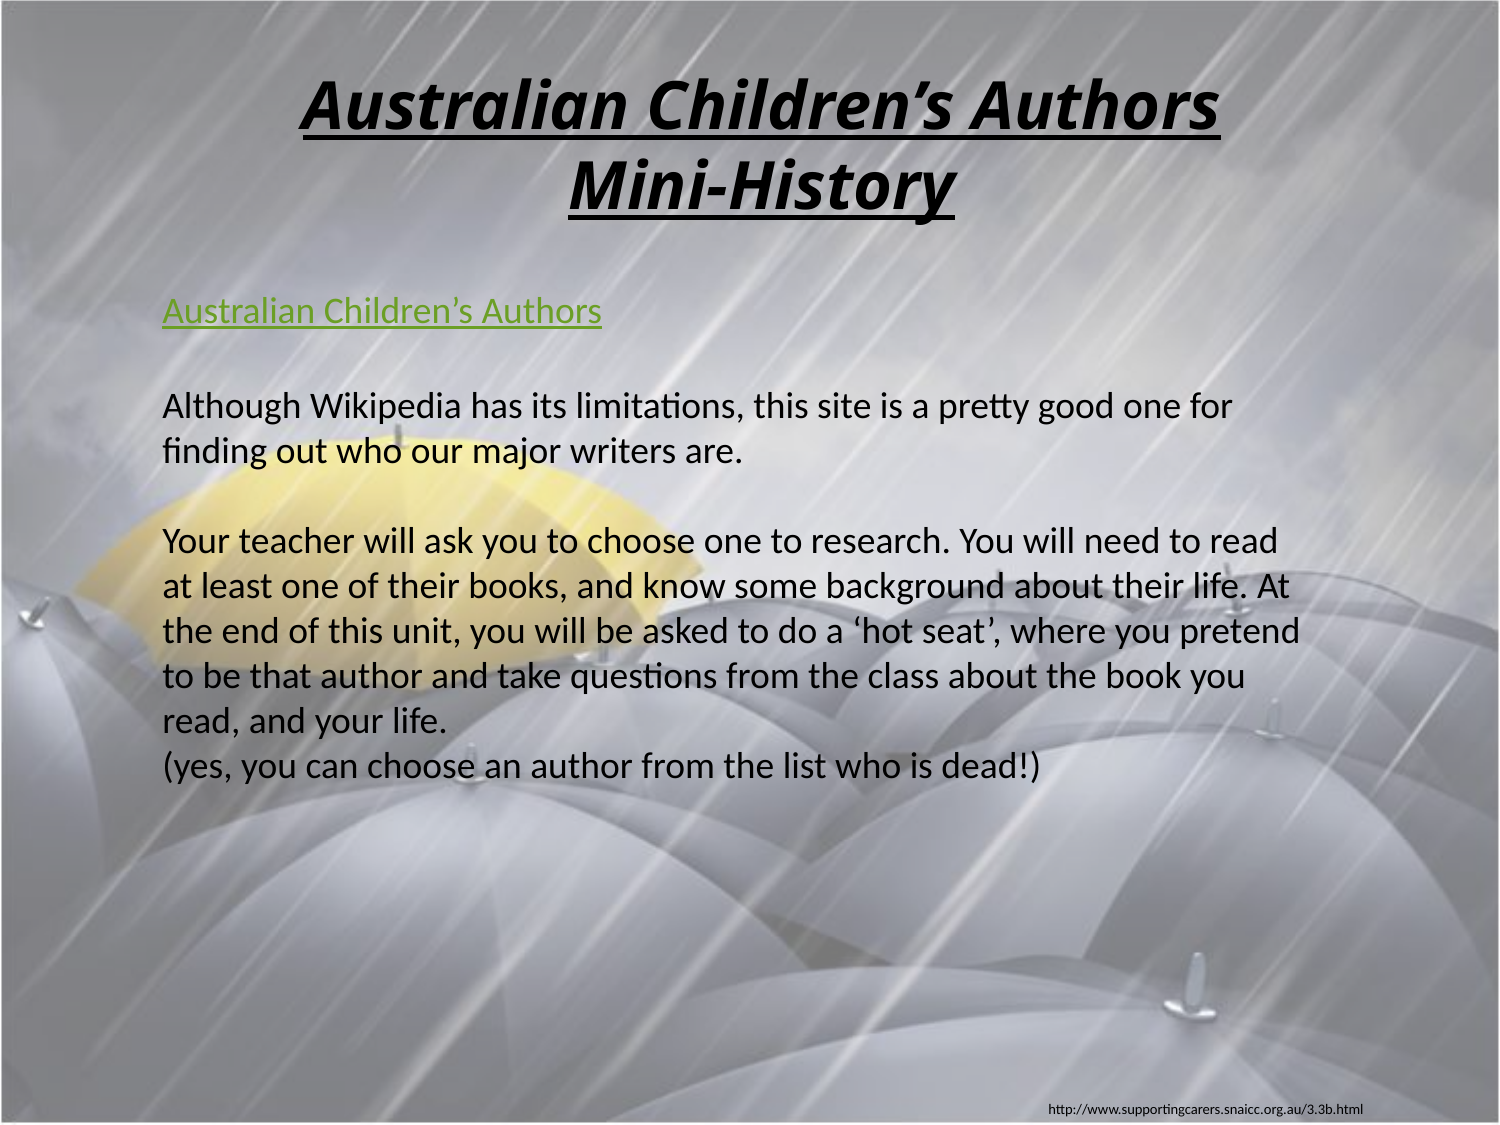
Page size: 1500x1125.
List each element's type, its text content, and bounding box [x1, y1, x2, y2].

text_box http://www.supportingcarers.snaicc.org.au/3.3b.html [1033, 1092, 1424, 1125]
title Australian Children’s Authors Mini-History [88, 54, 1436, 232]
text_box Australian Children’s Authors [147, 278, 809, 339]
text_box Although Wikipedia has its limitations, this site is a pretty good one for finding out who our major writers are. Your teacher will ask you to choose one to research. You will need to read at least one of their books, and know some background about their life. At the end of this unit, you will be asked to do a ‘hot seat’, where you pretend to be that author and take questions from the class about the book you read, and your life. (yes, you can choose an author from the list who is dead!) [147, 373, 1329, 839]
